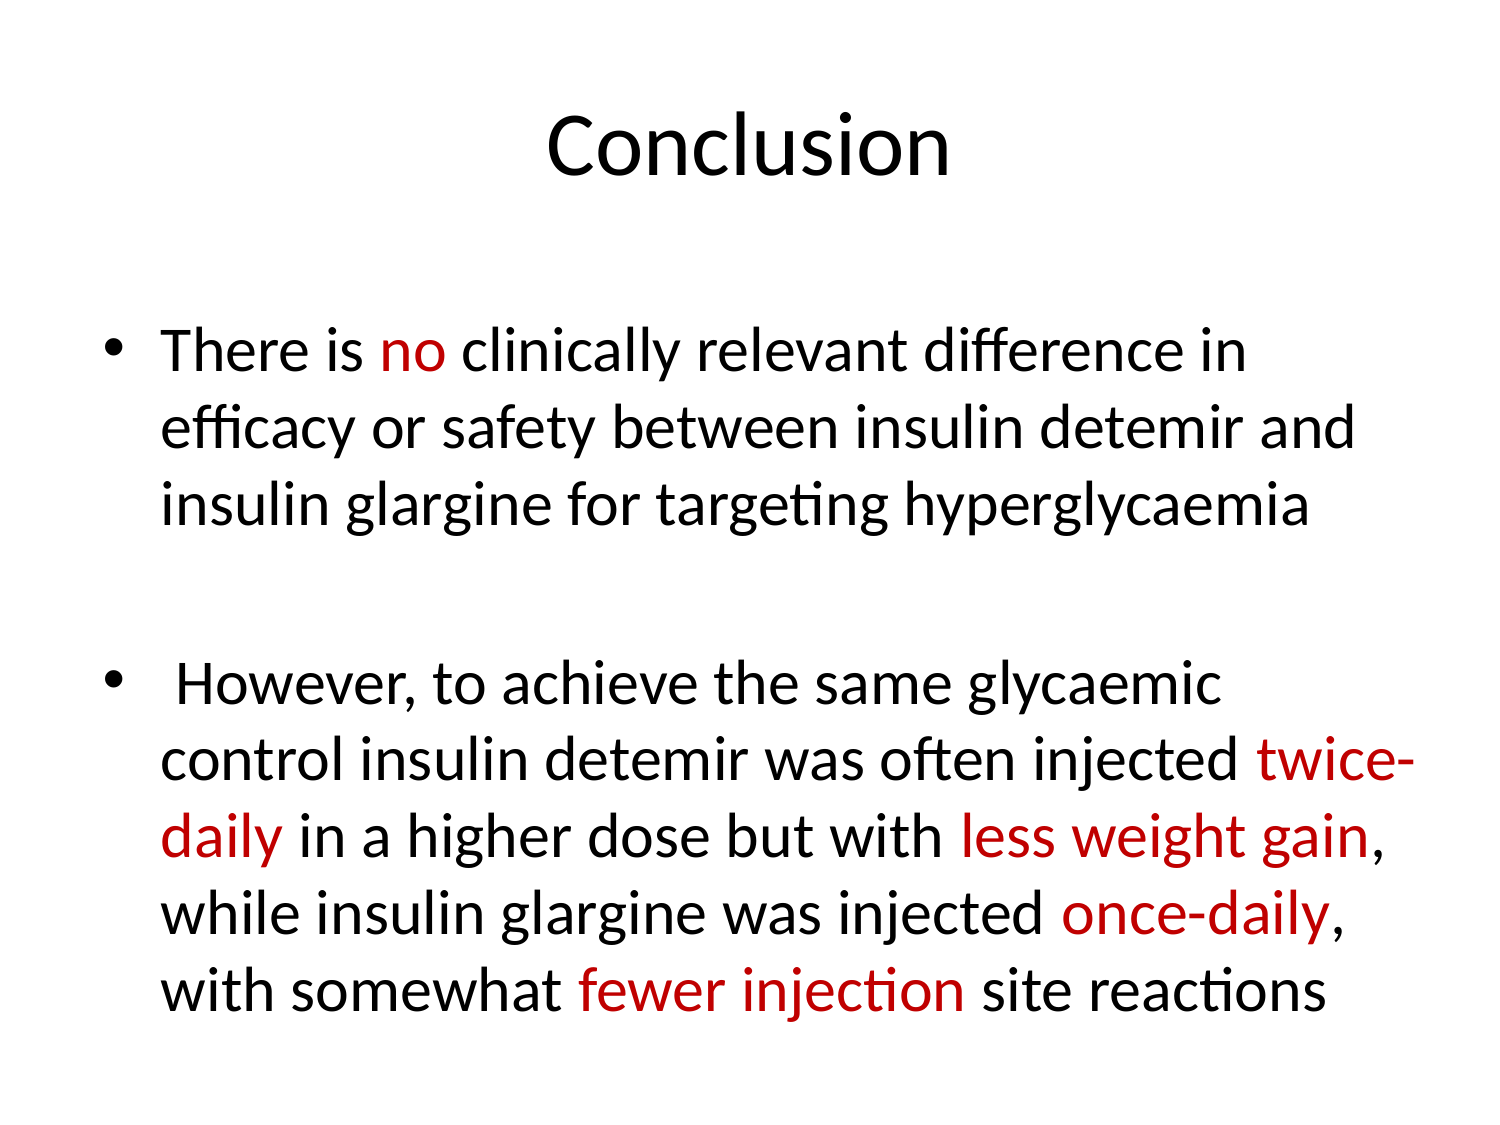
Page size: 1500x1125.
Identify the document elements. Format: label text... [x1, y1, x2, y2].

list There is no clinically relevant difference in efficacy or safety between insulin detemir and insulin glargine for targeting hyperglycaemia However, to achieve the same glycaemic control insulin detemir was often injected twice-daily in a higher dose but with less weight gain, while insulin glargine was injected once-daily, with somewhat fewer injection site reactions [87, 299, 1438, 1043]
title Conclusion [75, 45, 1425, 233]
